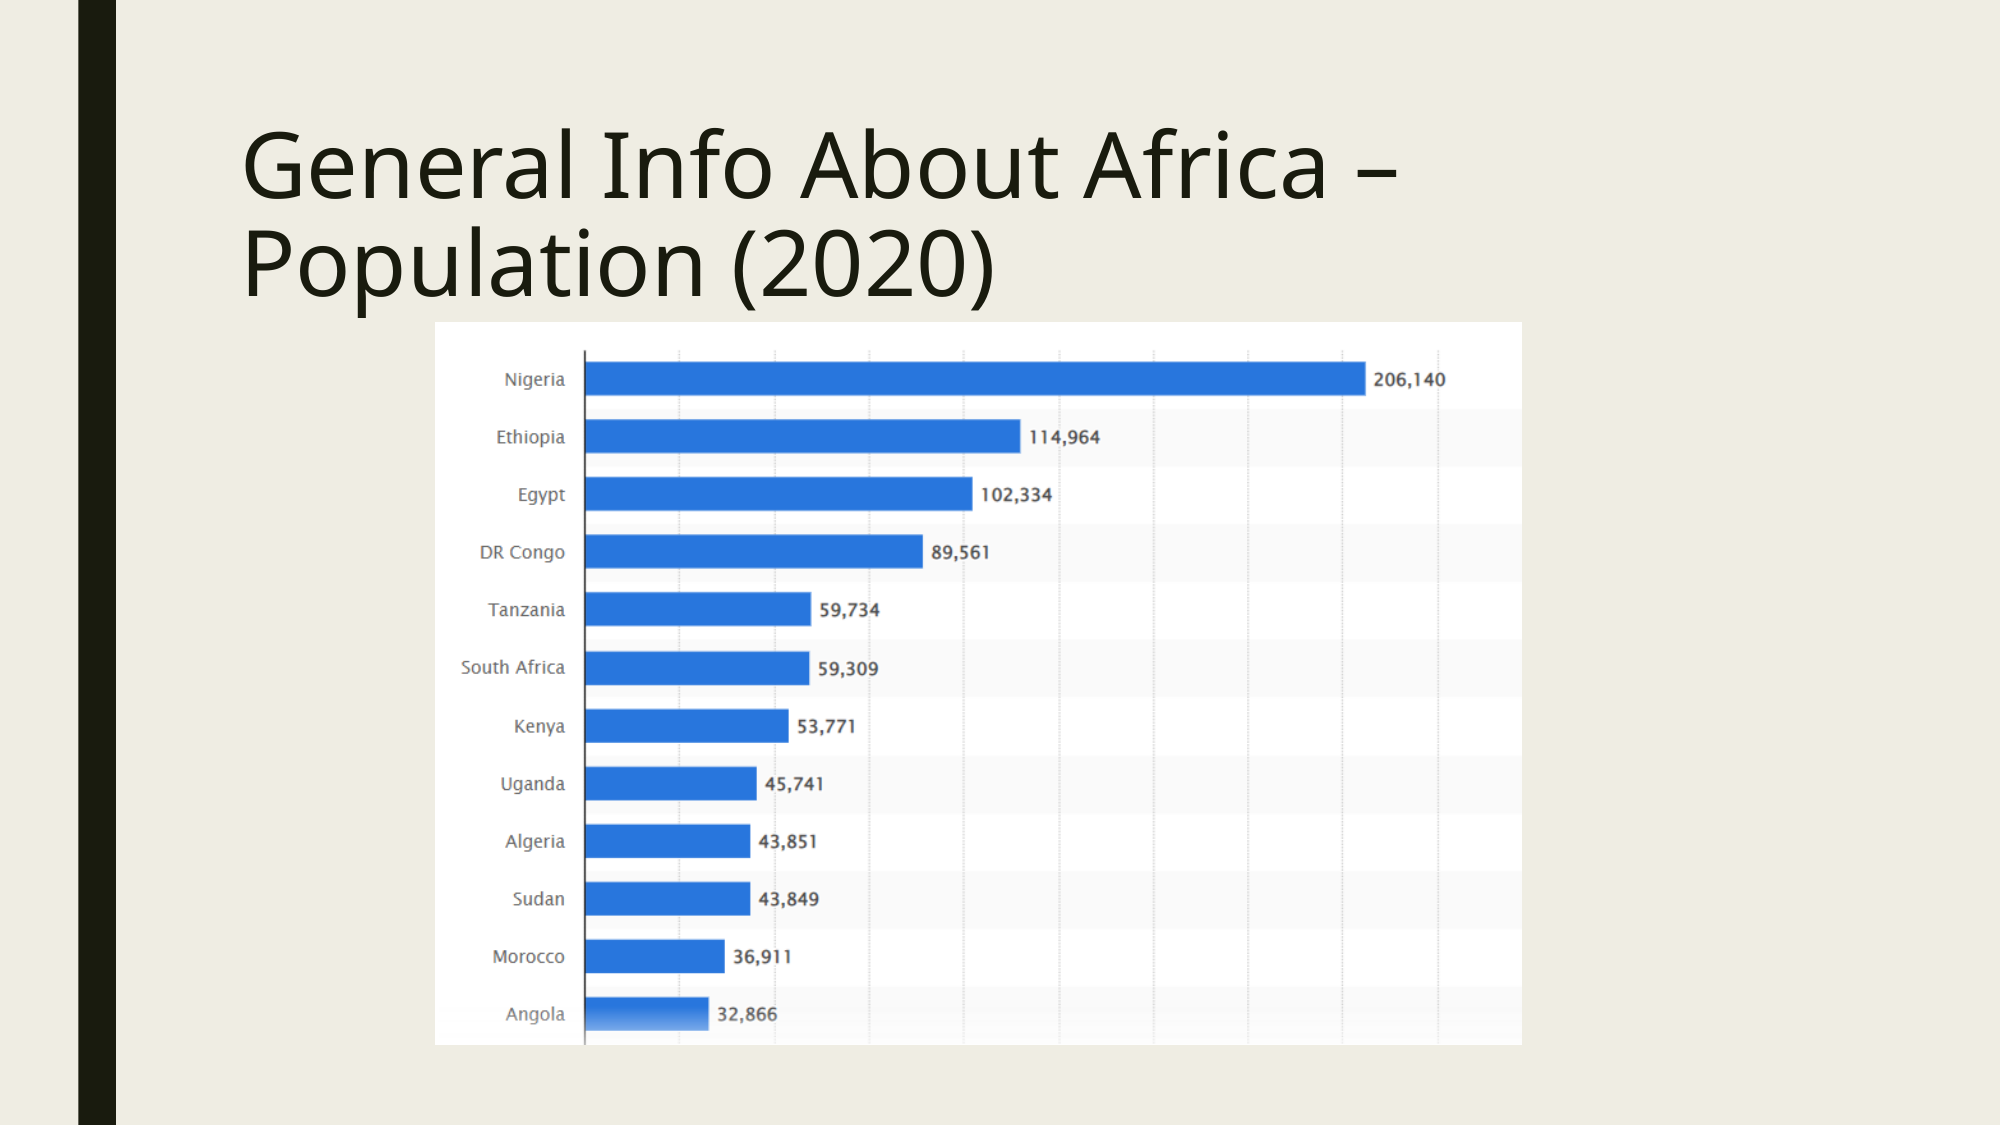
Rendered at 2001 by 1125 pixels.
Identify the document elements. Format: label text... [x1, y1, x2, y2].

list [434, 322, 1522, 1045]
title General Info About Africa – Population (2020) [225, 112, 1800, 357]
